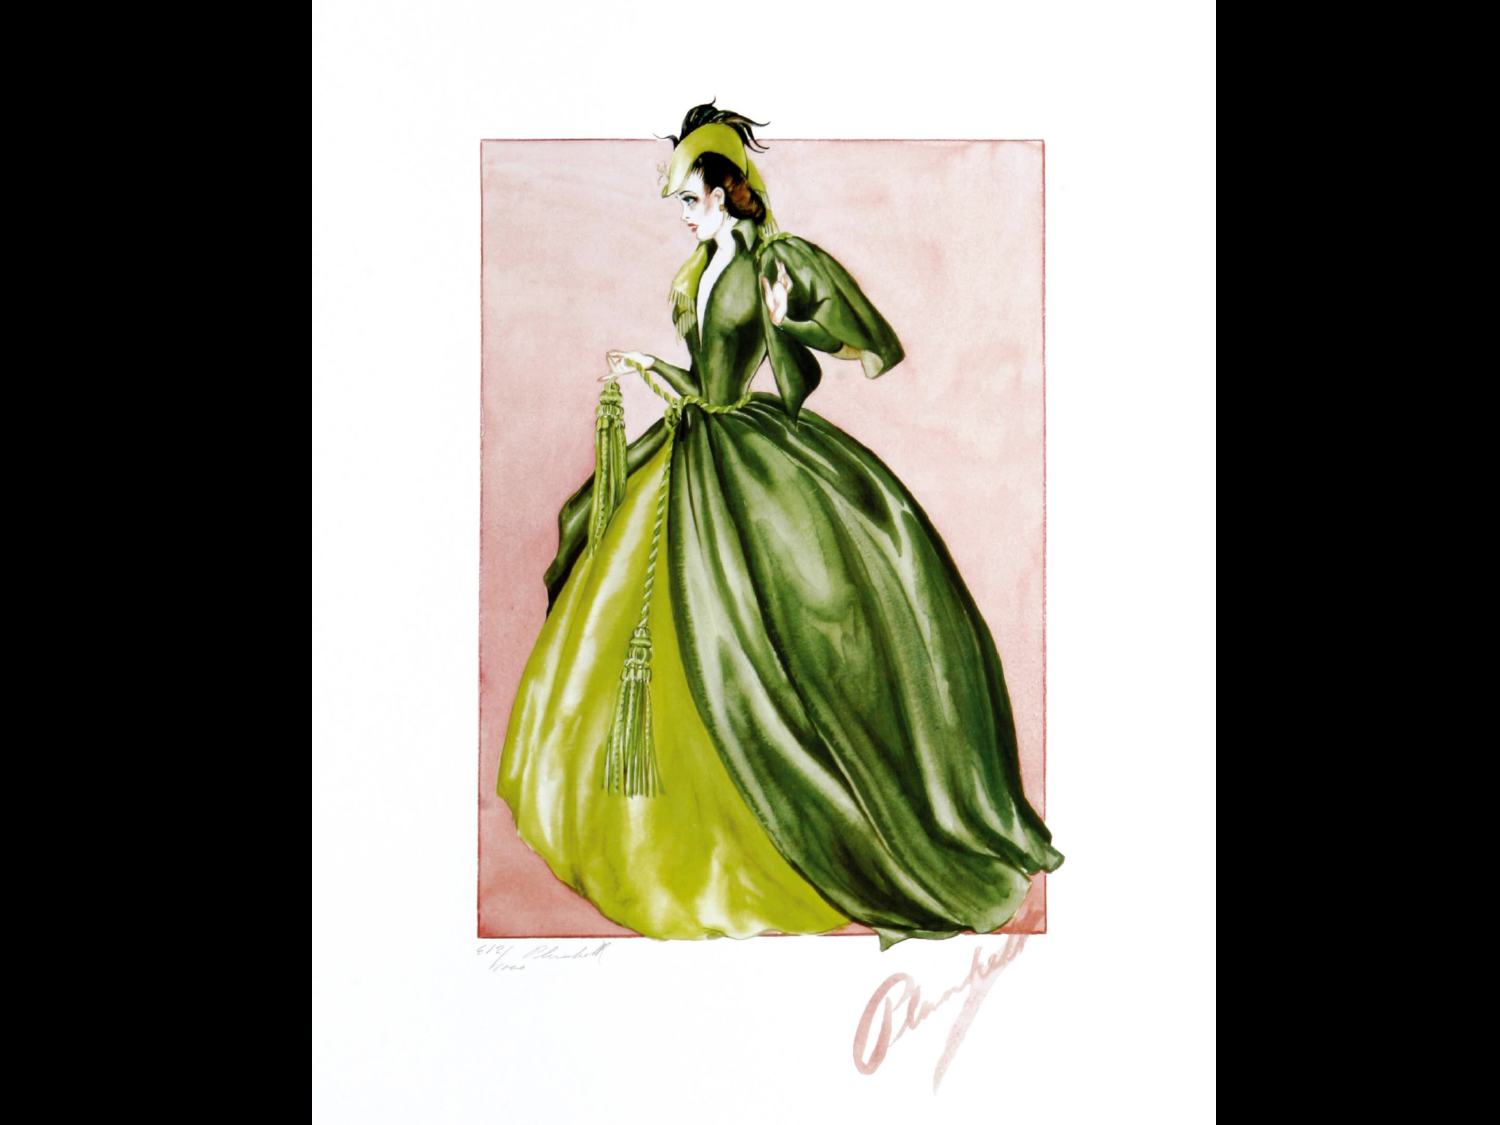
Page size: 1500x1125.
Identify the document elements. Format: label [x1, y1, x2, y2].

picture [312, 0, 1217, 1125]
